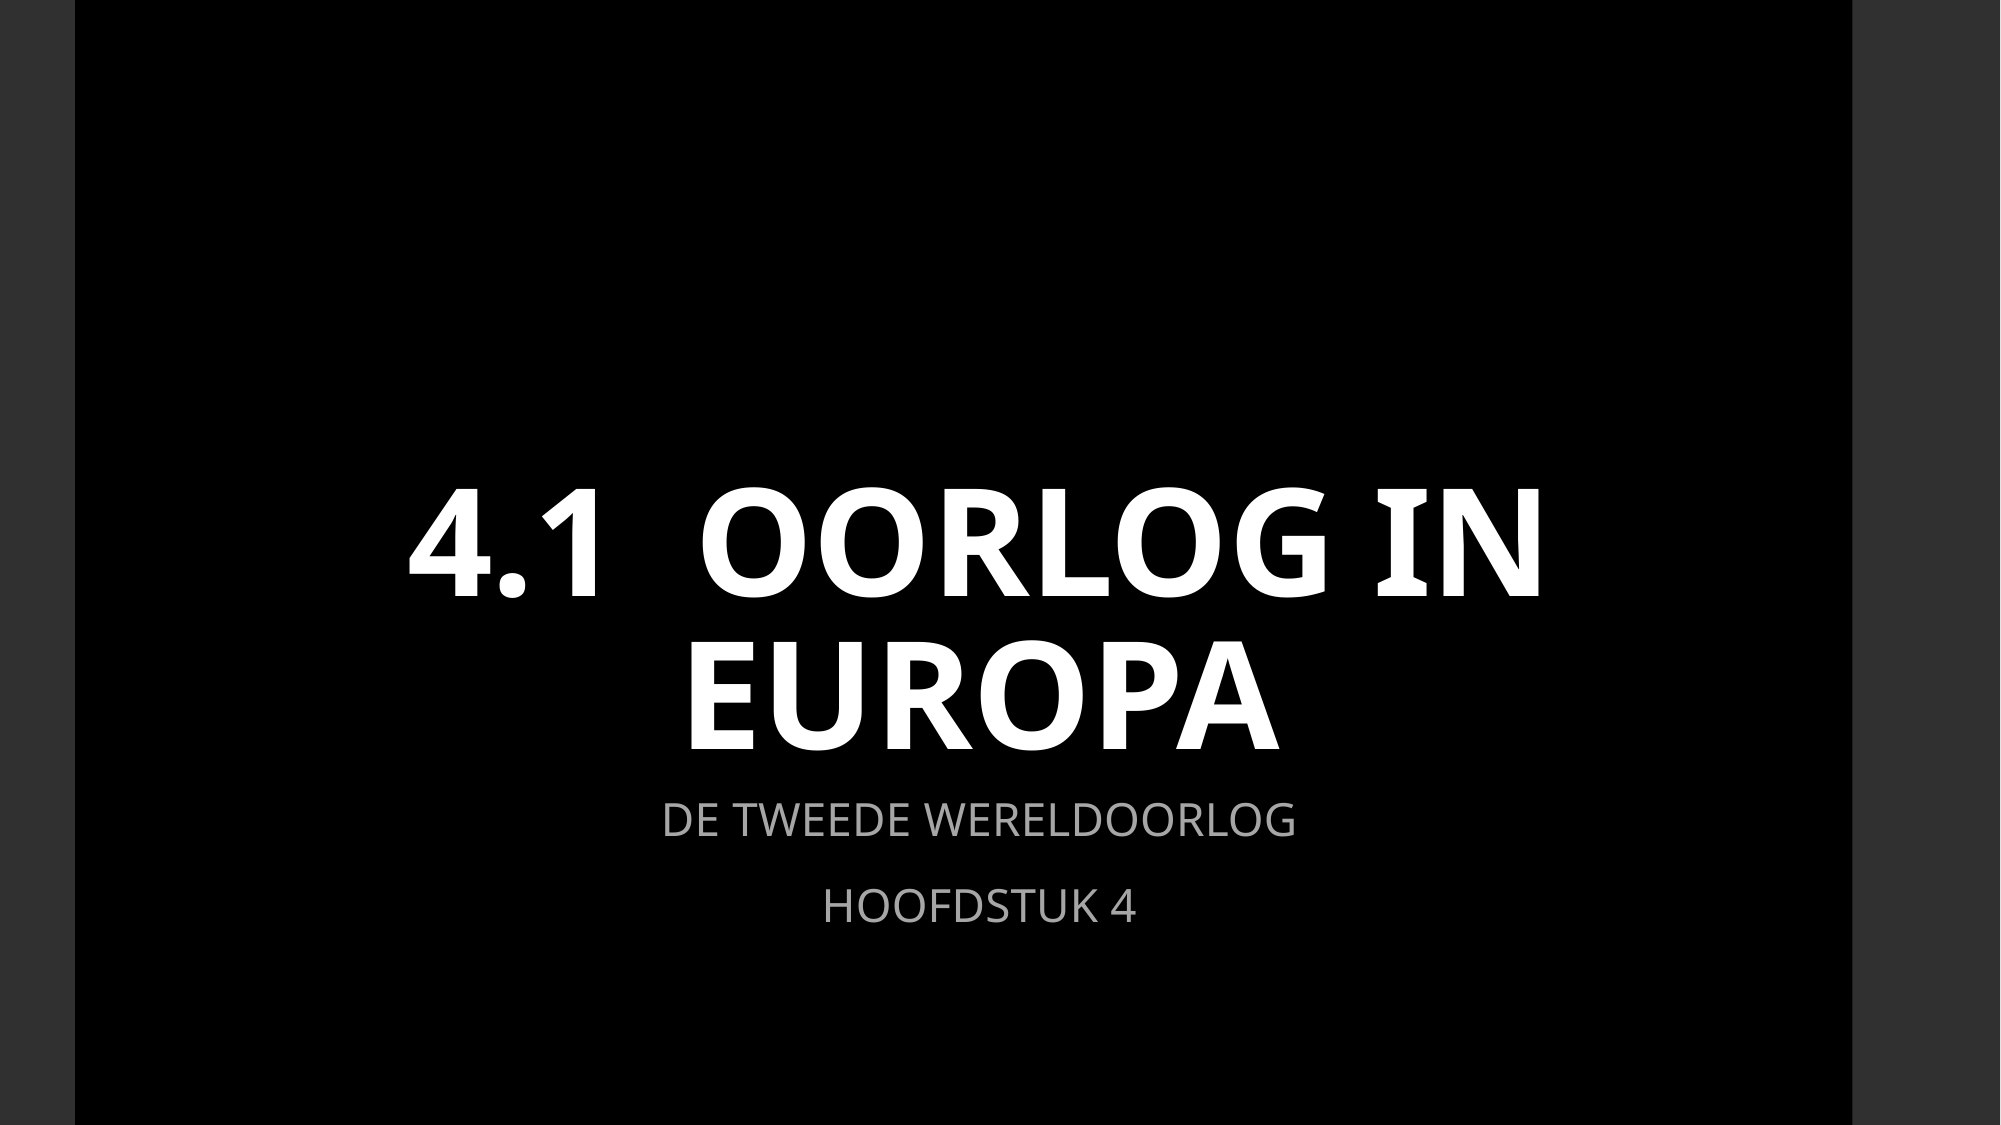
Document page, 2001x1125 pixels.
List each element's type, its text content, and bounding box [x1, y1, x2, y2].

subtitle DE TWEEDE WERELDOORLOG HOOFDSTUK 4 [206, 787, 1752, 1065]
title 4.1 OORLOG IN EUROPA [206, 124, 1752, 787]
